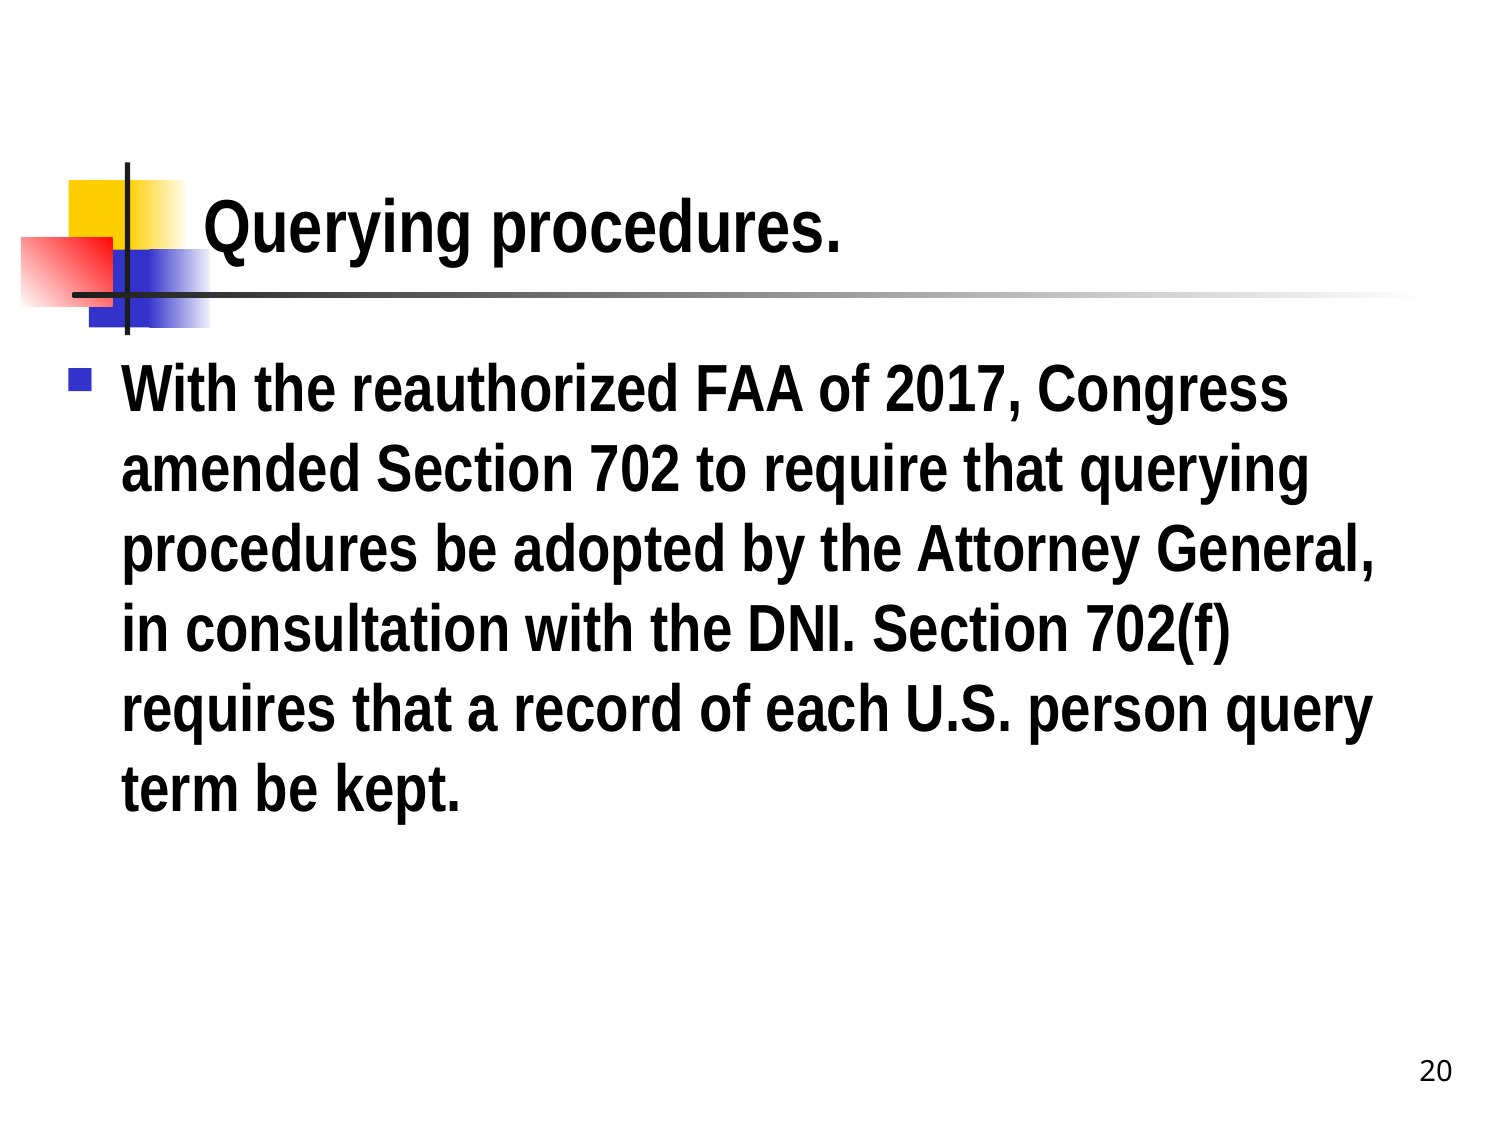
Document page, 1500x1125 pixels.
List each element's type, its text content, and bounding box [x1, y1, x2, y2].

title Querying procedures. [188, 35, 1468, 275]
slide_number 20 [1155, 1024, 1468, 1100]
list With the reauthorized FAA of 2017, Congress amended Section 702 to require that querying procedures be adopted by the Attorney General, in consultation with the DNI. Section 702(f) requires that a record of each U.S. person query term be kept. [50, 337, 1450, 1075]
